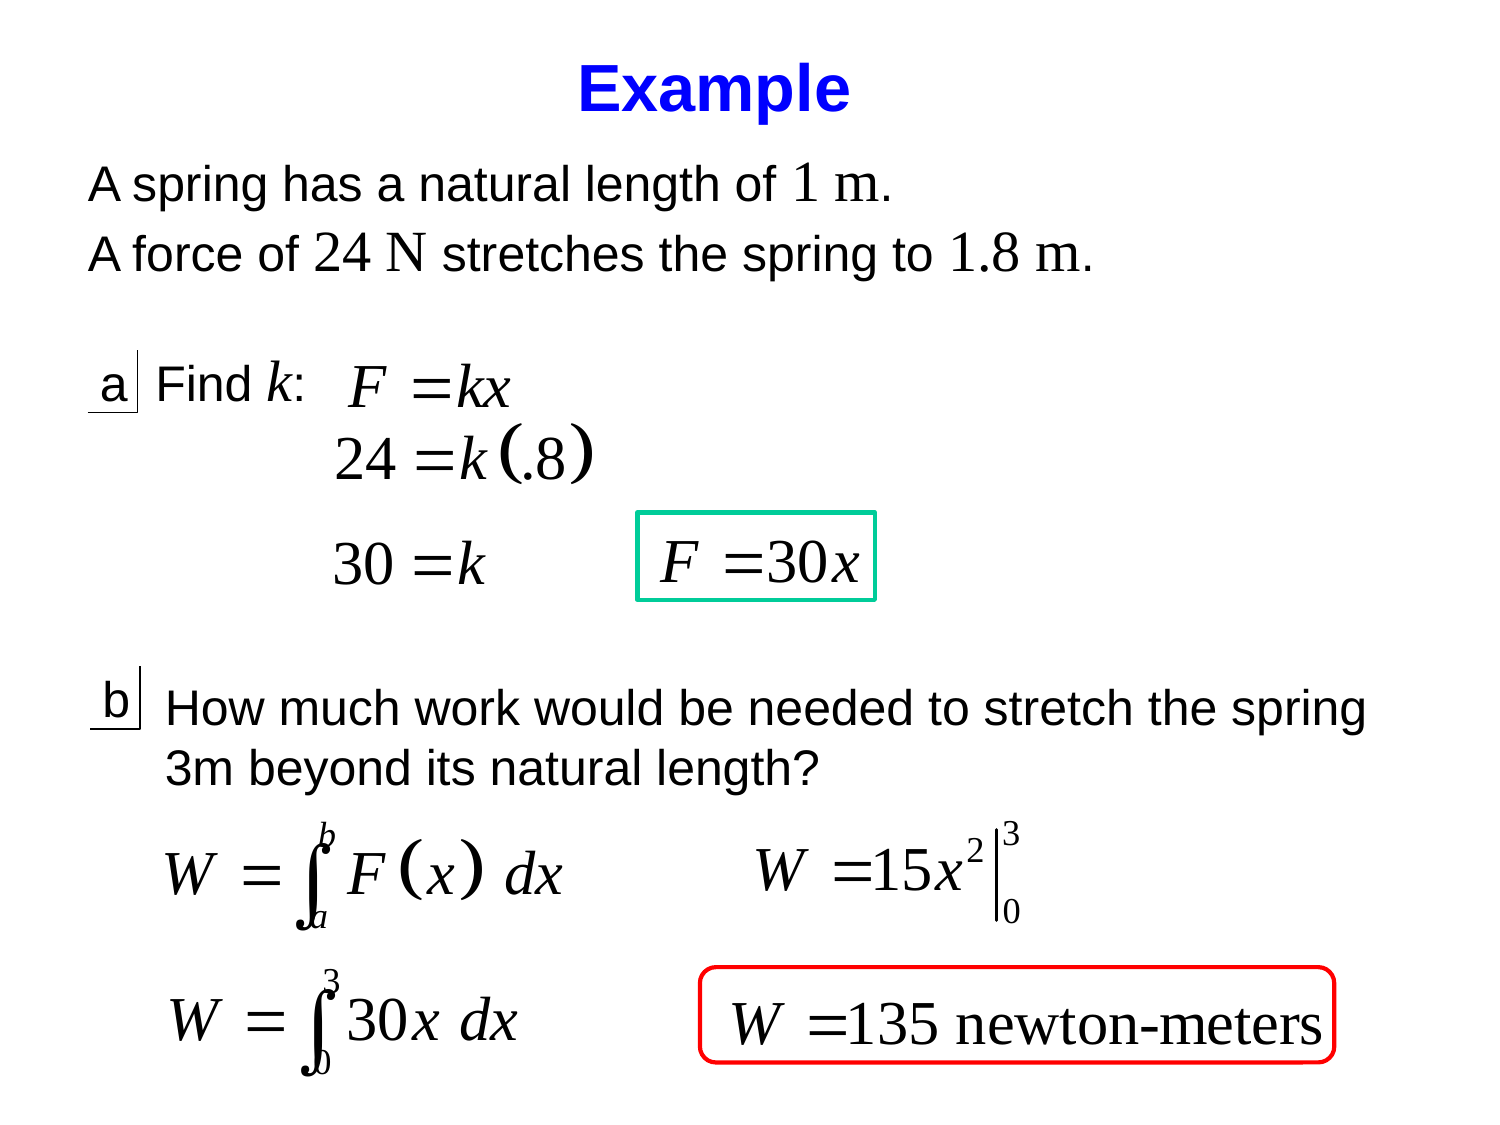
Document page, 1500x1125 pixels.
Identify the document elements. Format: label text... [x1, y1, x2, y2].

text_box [87, 660, 1463, 863]
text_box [337, 349, 526, 409]
text_box A spring has a natural length of 1 m. A force of 24 N stretches the spring to 1.8 m. [73, 135, 1110, 291]
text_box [649, 524, 874, 599]
text_box [699, 967, 1335, 1063]
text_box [749, 801, 1031, 938]
text_box [635, 510, 877, 602]
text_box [324, 526, 503, 601]
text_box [724, 987, 1335, 1061]
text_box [324, 411, 602, 516]
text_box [84, 335, 322, 422]
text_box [162, 951, 533, 1088]
text_box Example [562, 37, 925, 133]
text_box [158, 806, 576, 942]
